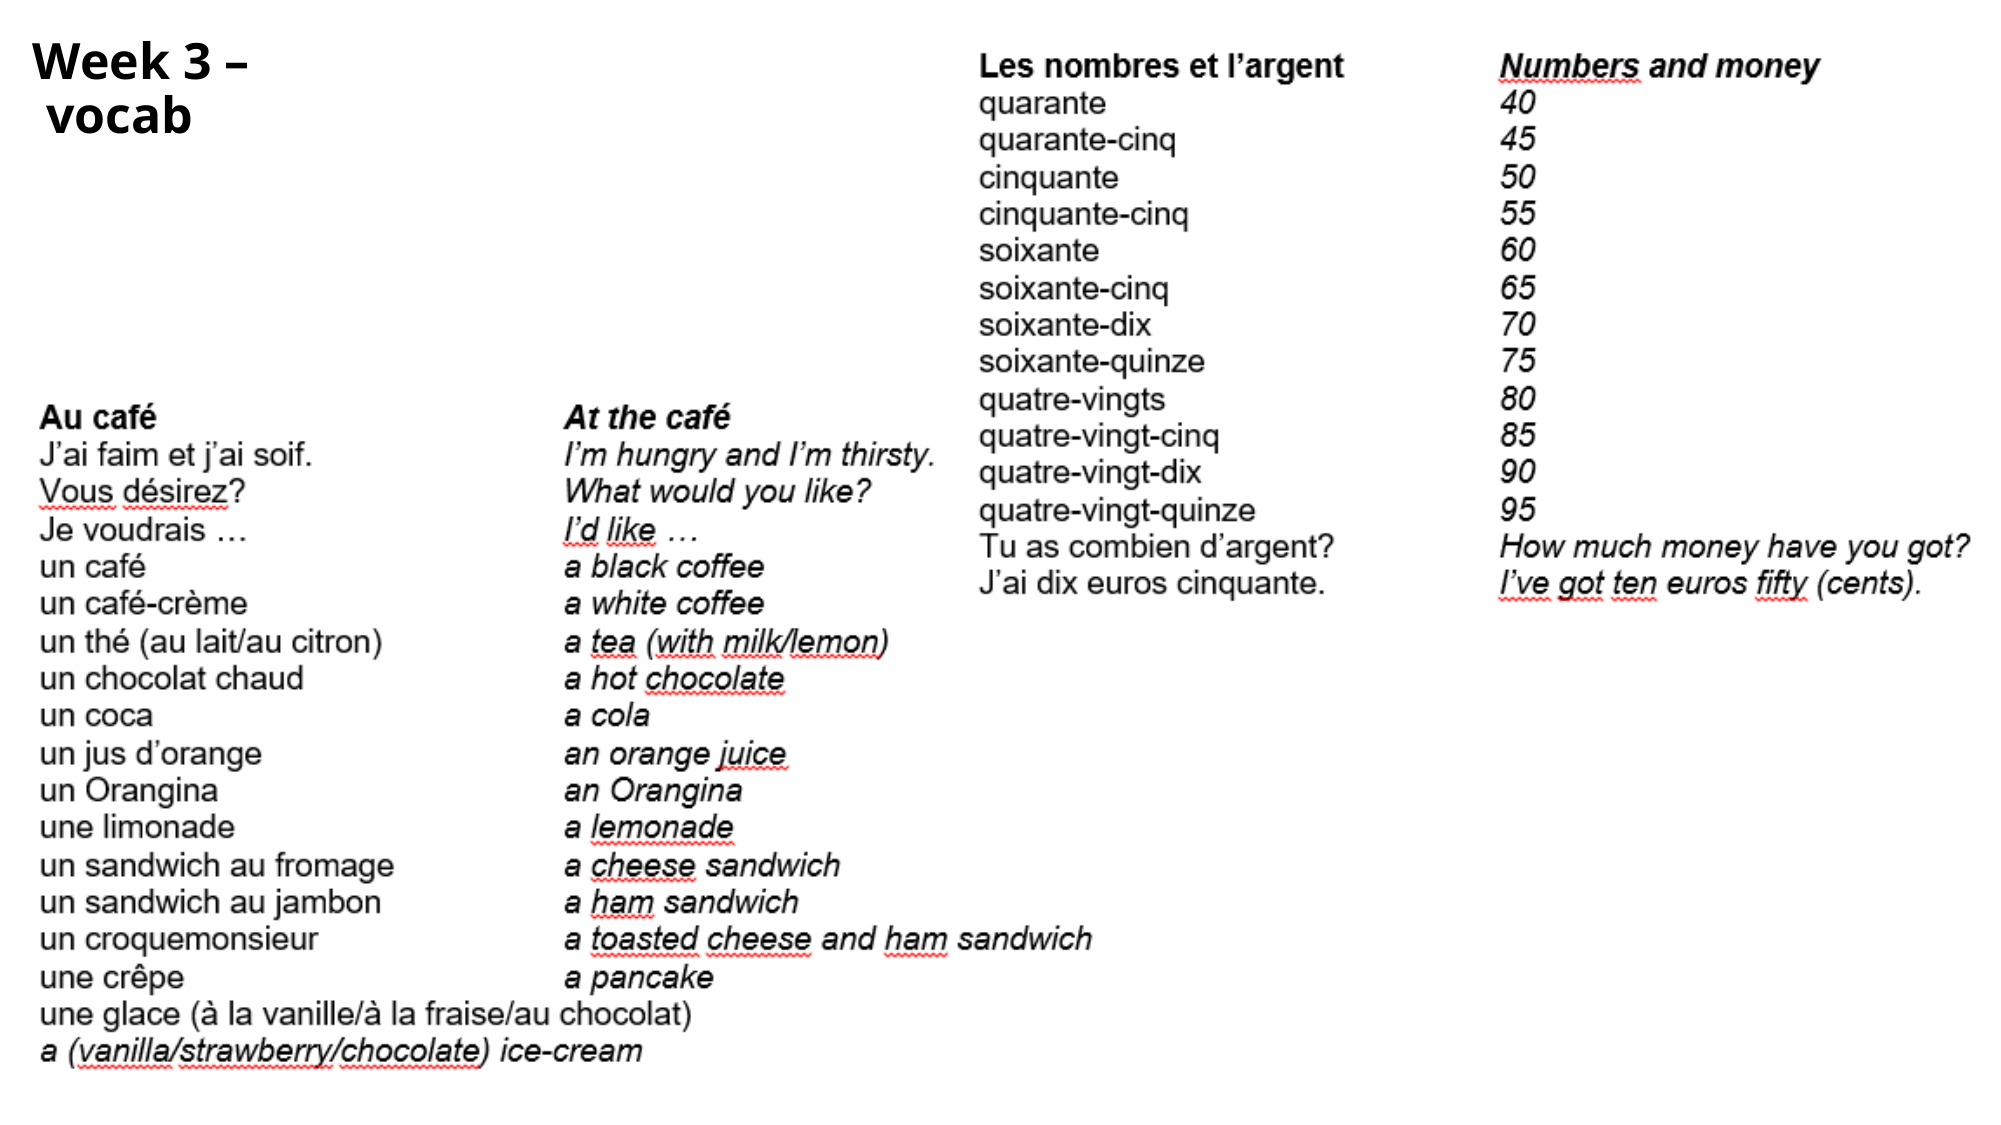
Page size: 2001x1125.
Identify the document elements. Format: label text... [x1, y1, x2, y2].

picture [17, 37, 2000, 1076]
text_box Week 3 – vocab [17, 38, 605, 143]
